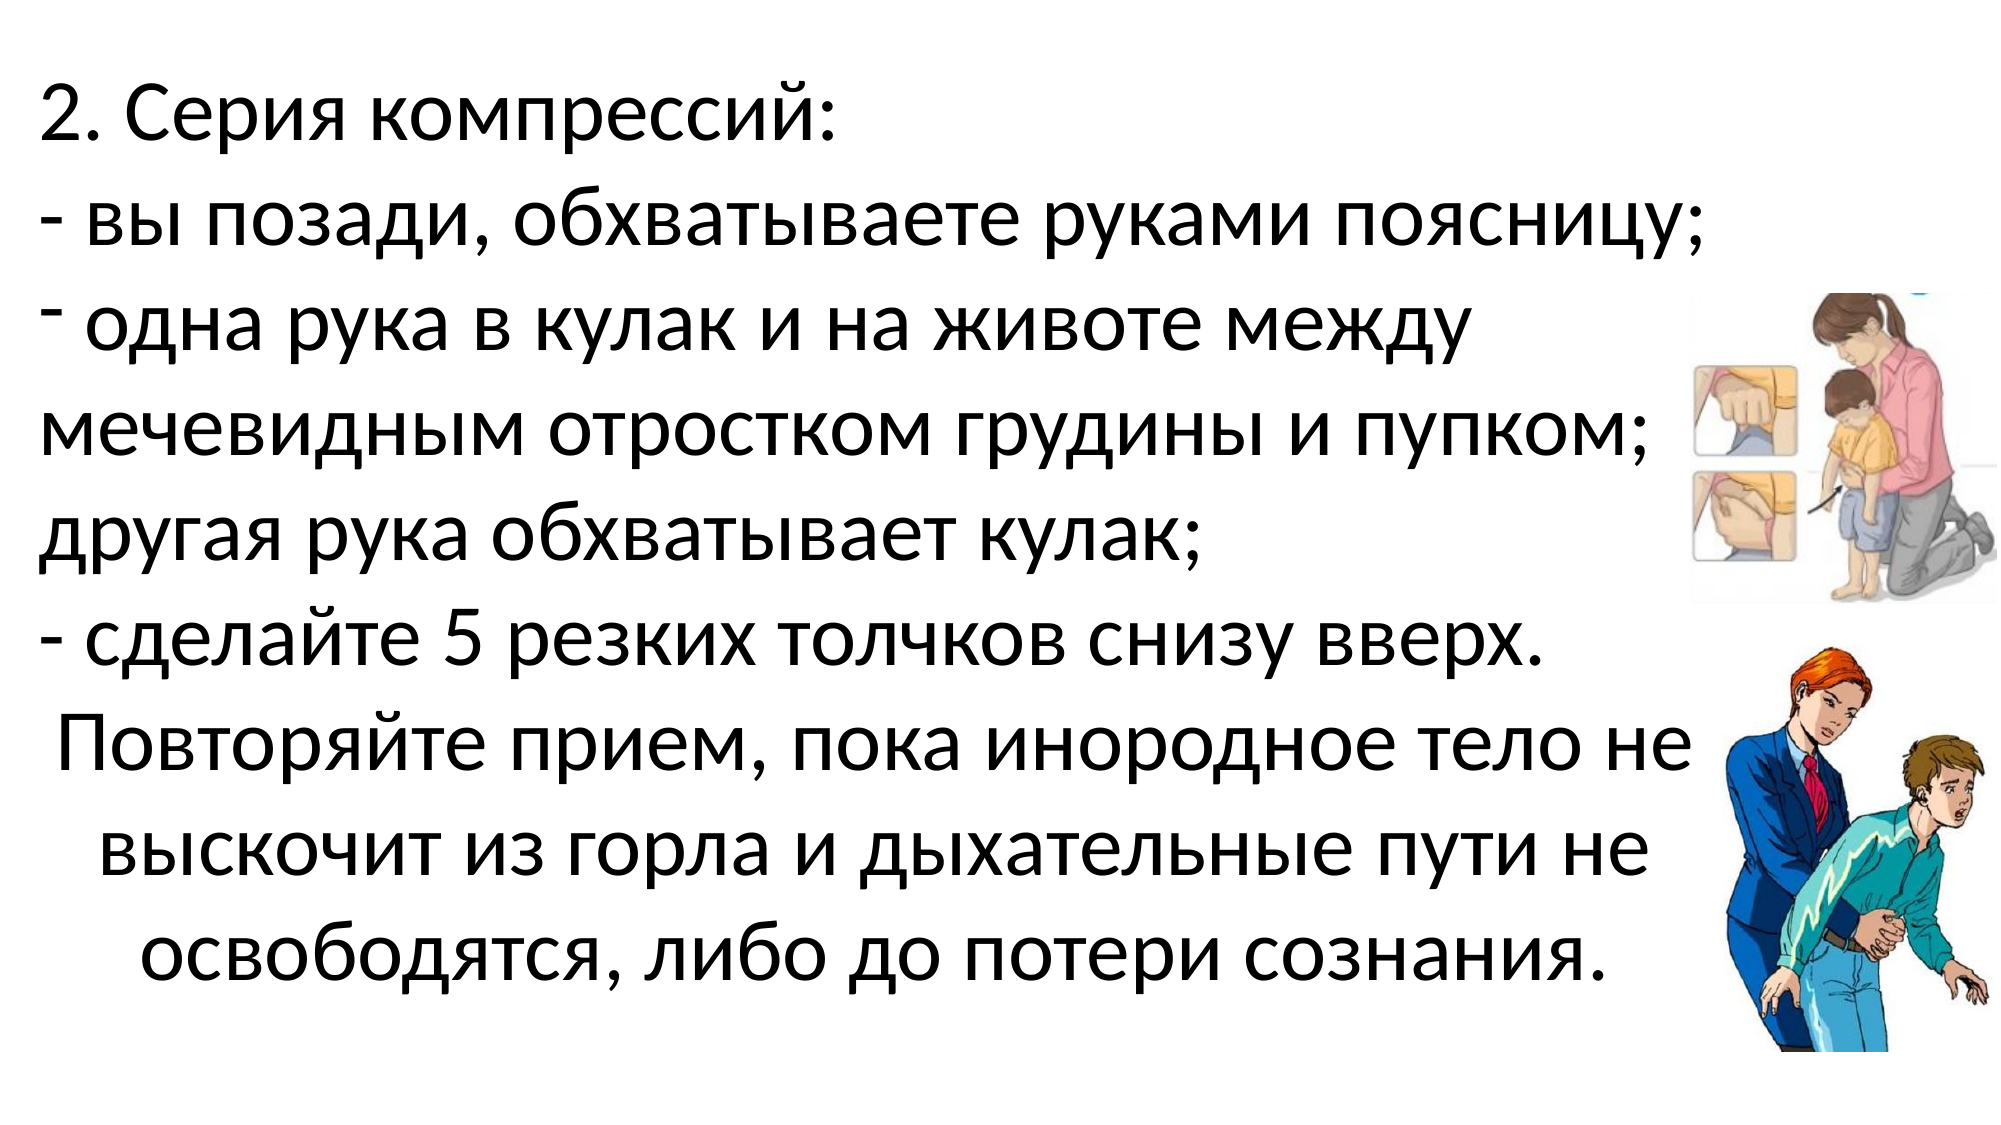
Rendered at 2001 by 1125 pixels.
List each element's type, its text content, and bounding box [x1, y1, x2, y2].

text_box 2. Серия компрессий: - вы позади, обхватываете руками поясницу; одна рука в кулак и на животе между мечевидным отростком грудины и пупком; другая рука обхватывает кулак; - сделайте 5 резких толчков снизу вверх. Повторяйте прием, пока инородное тело не выскочит из горла и дыхательные пути не освободятся, либо до потери сознания. [23, 45, 1727, 1088]
picture [1689, 292, 1998, 605]
picture [1715, 639, 1996, 1053]
